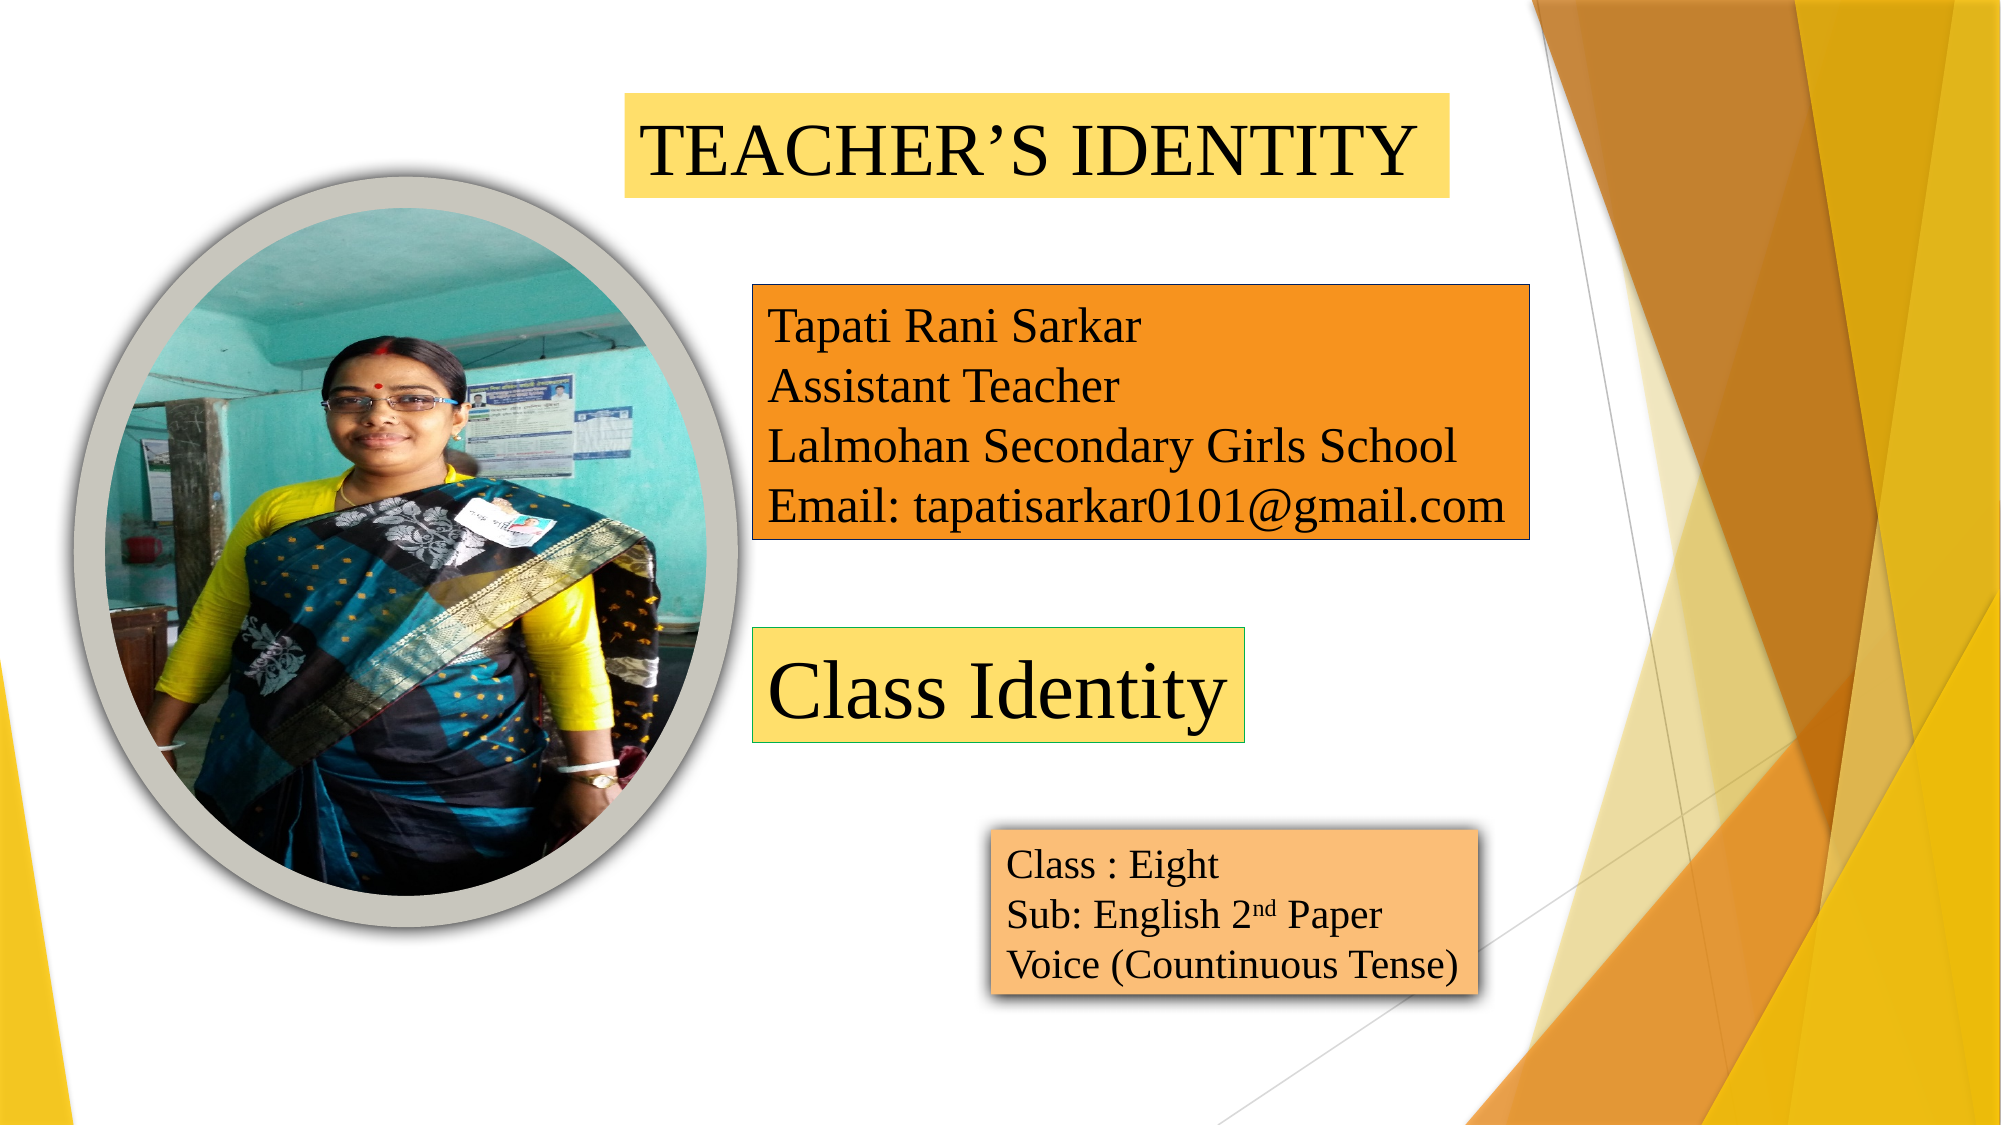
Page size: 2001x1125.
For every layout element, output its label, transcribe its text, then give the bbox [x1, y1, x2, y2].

text_box Class : Eight Sub: English 2nd Paper Voice (Countinuous Tense) [991, 829, 1478, 995]
text_box Class Identity [770, 627, 1245, 743]
text_box TEACHER’S IDENTITY [624, 93, 1450, 198]
text_box Tapati Rani Sarkar Assistant Teacher Lalmohan Secondary Girls School Email: tapatisarkar0101@gmail.com [770, 284, 1530, 540]
picture [45, 208, 766, 895]
